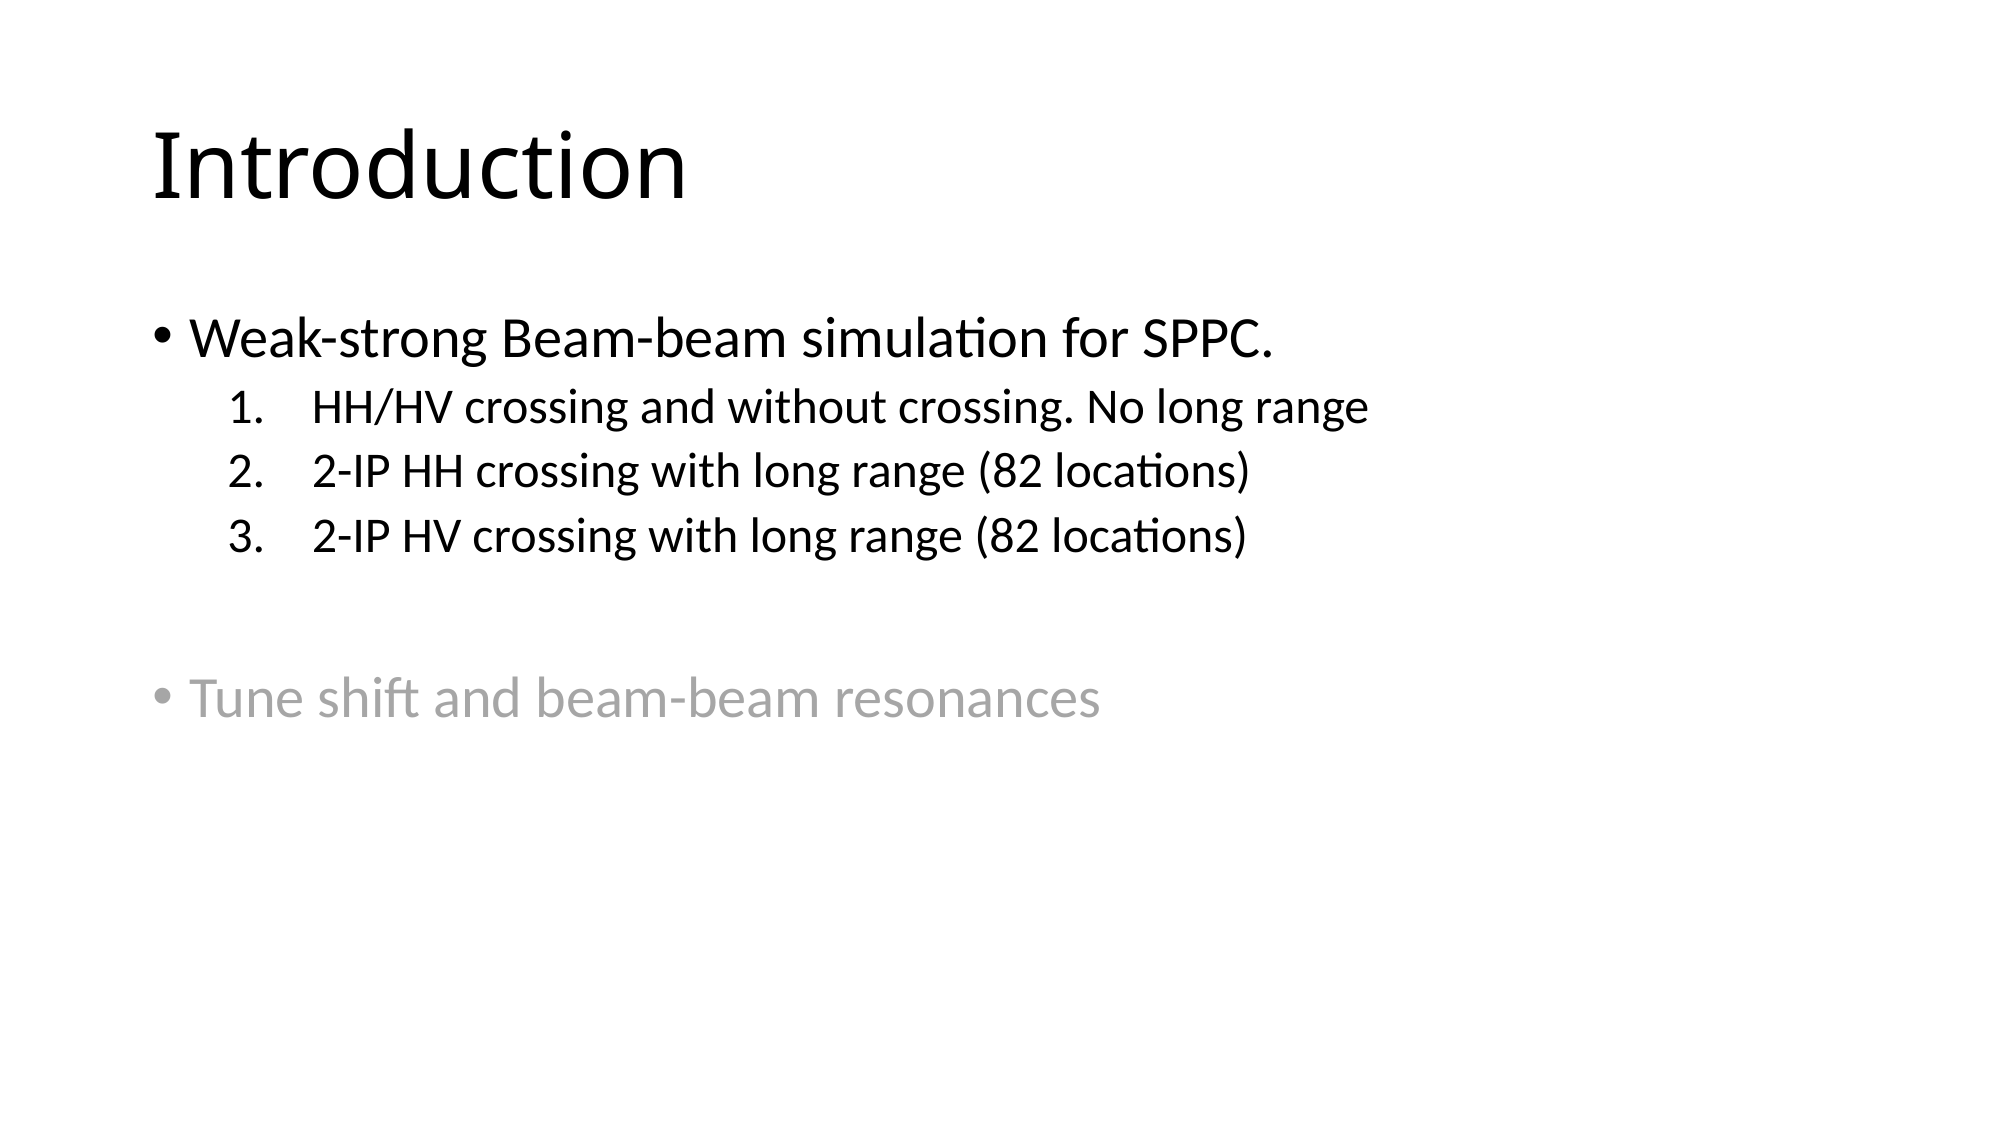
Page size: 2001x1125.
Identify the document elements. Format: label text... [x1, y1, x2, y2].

title Introduction [137, 59, 1863, 278]
list Weak-strong Beam-beam simulation for SPPC. HH/HV crossing and without crossing. No long range 2-IP HH crossing with long range (82 locations) 2-IP HV crossing with long range (82 locations) Tune shift and beam-beam resonances [137, 299, 1863, 1014]
